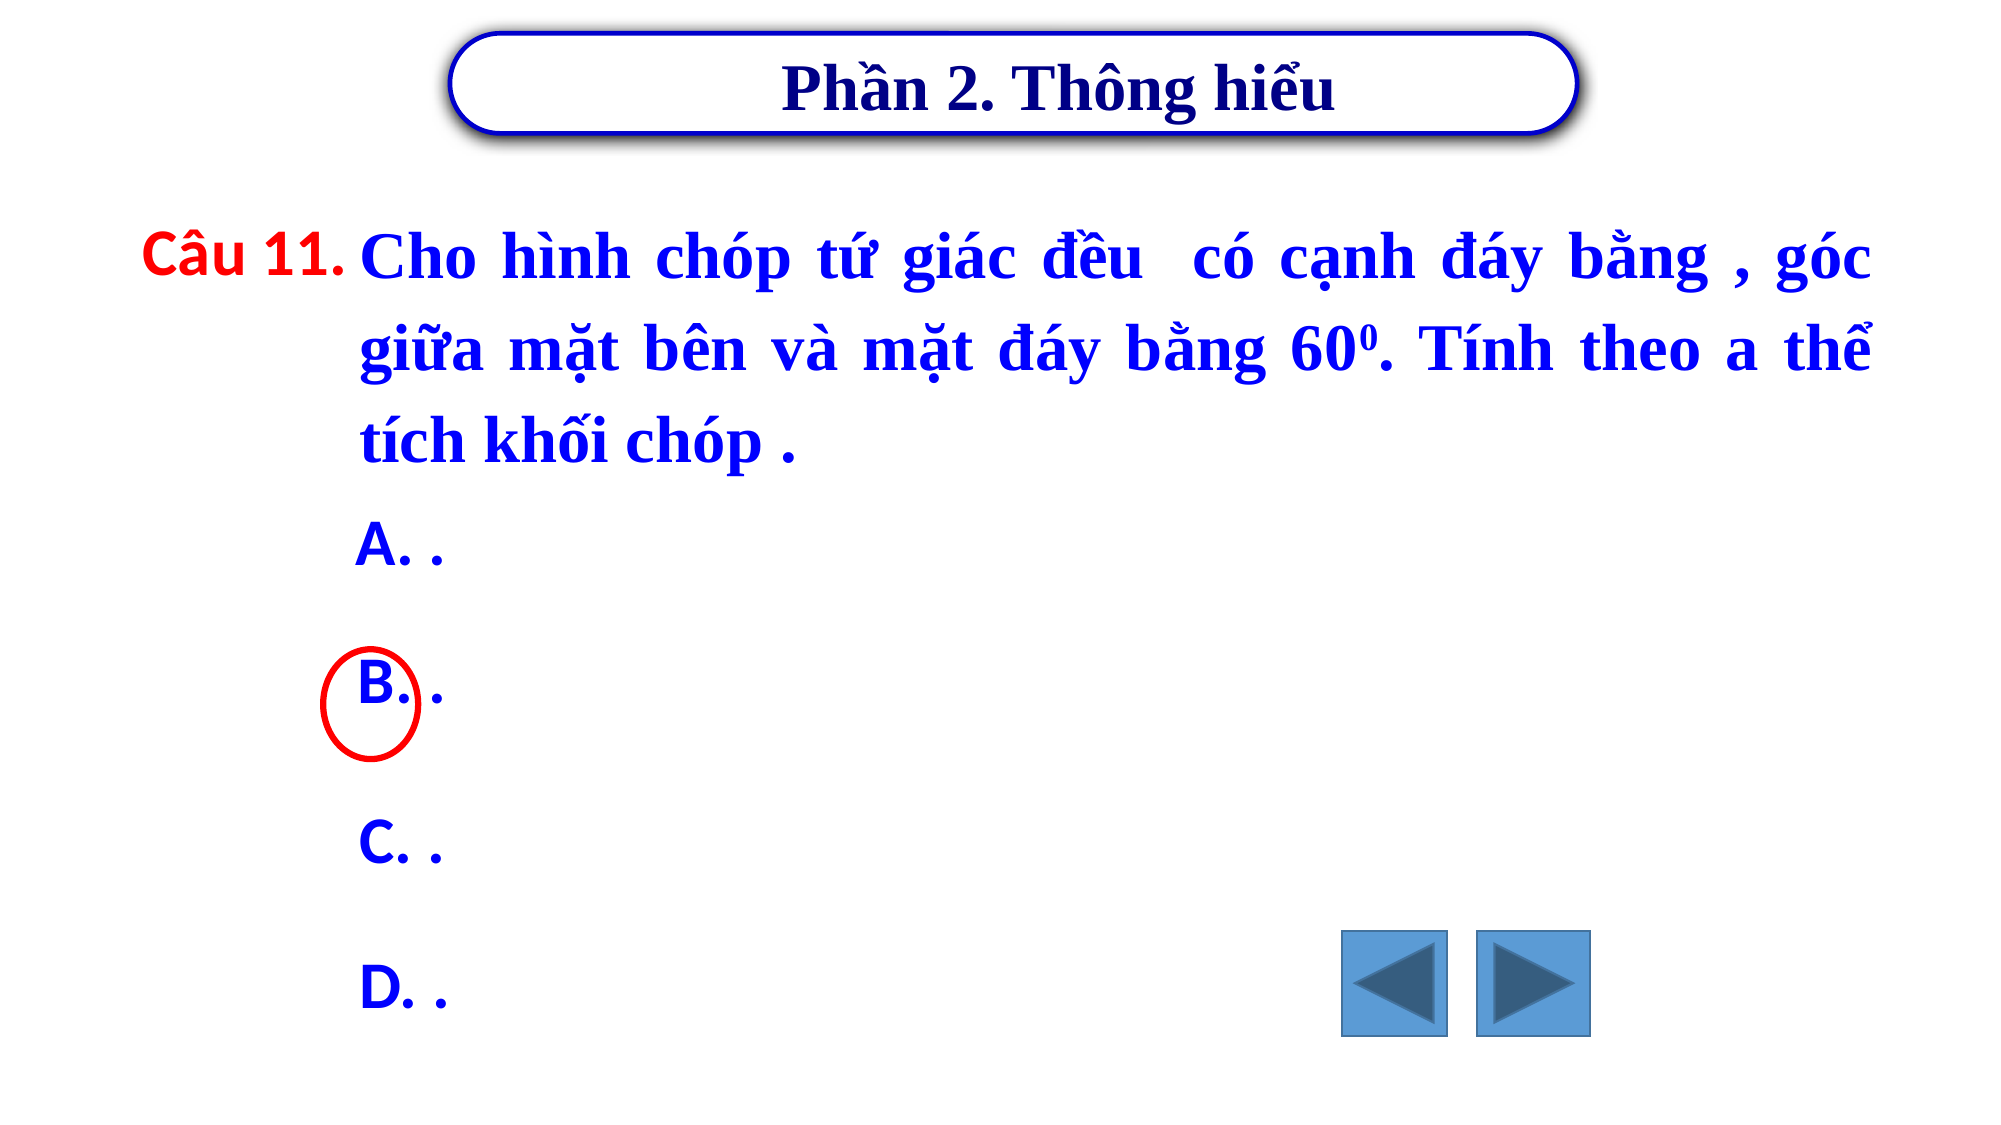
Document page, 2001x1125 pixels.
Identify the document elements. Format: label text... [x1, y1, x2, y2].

text_box Phần 2. Thông hiểu [449, 33, 1578, 134]
text_box [1476, 930, 1591, 1037]
text_box [1341, 930, 1448, 1037]
text_box [323, 649, 419, 760]
list Câu 11. [127, 210, 372, 289]
